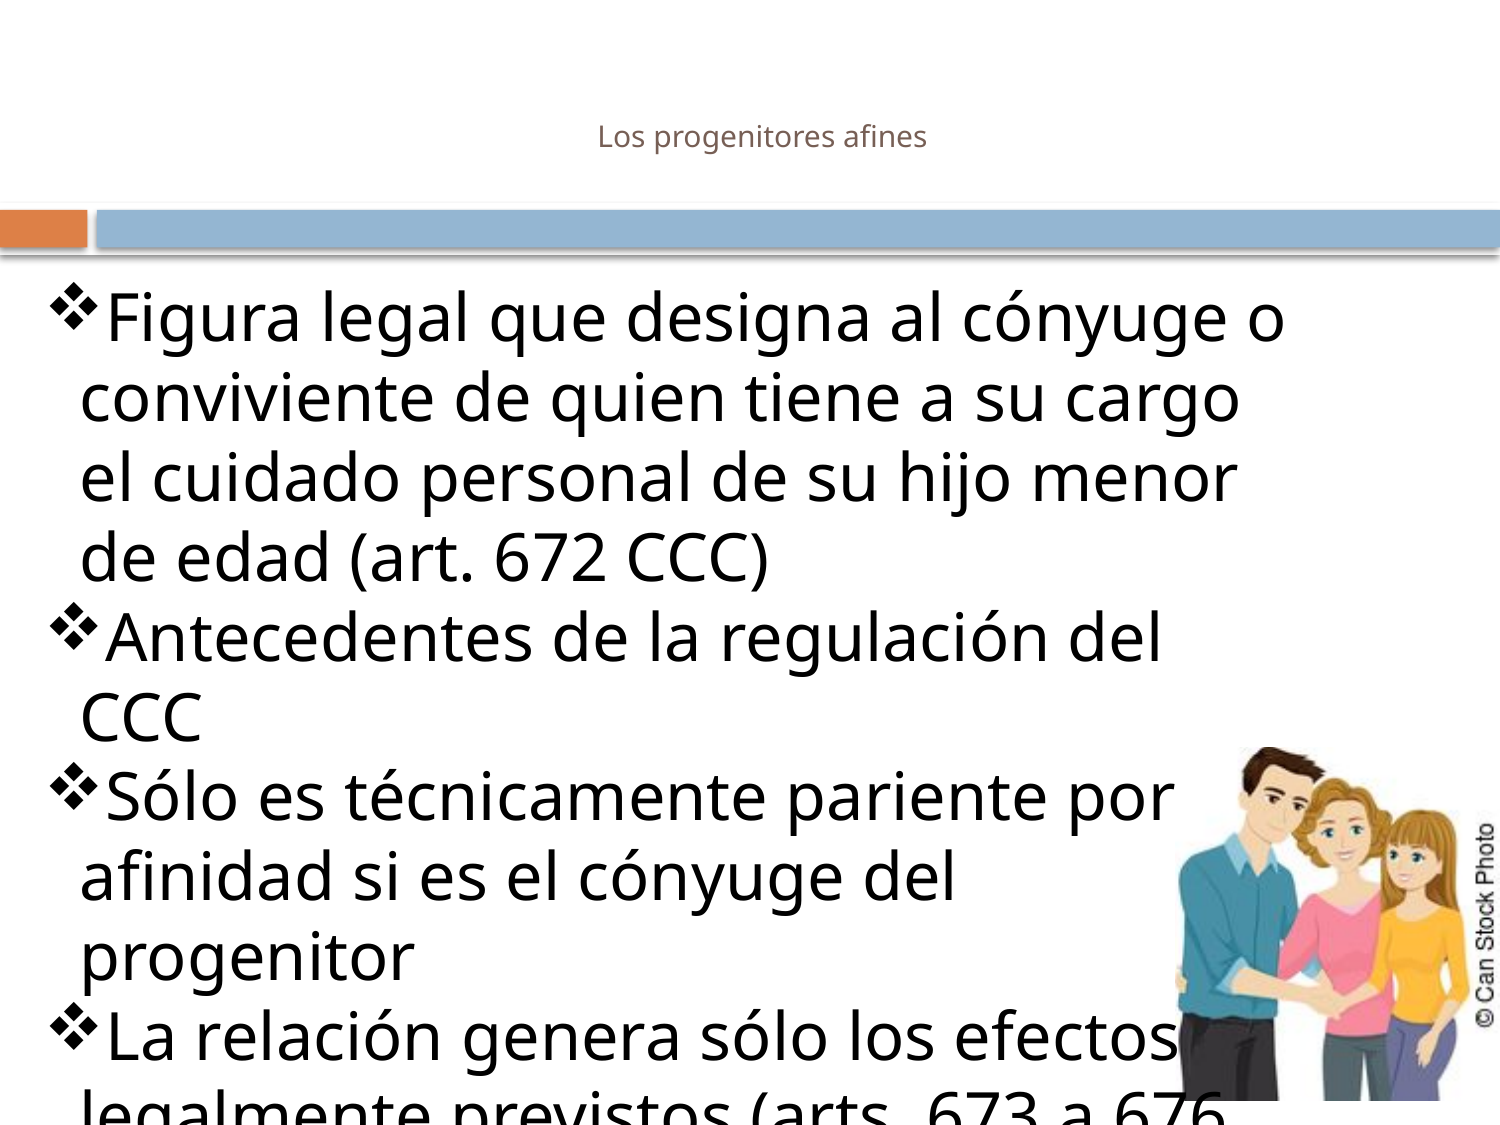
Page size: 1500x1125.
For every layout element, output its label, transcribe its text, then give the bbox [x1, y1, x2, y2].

picture [1174, 747, 1500, 1101]
text_box Figura legal que designa al cónyuge o conviviente de quien tiene a su cargo el cuidado personal de su hijo menor de edad (art. 672 CCC) Antecedentes de la regulación del CCC Sólo es técnicamente pariente por afinidad si es el cónyuge del progenitor La relación genera sólo los efectos legalmente previstos (arts. 673 a 676 CCC) [29, 267, 1317, 1125]
title Los progenitores afines [88, 54, 1439, 243]
